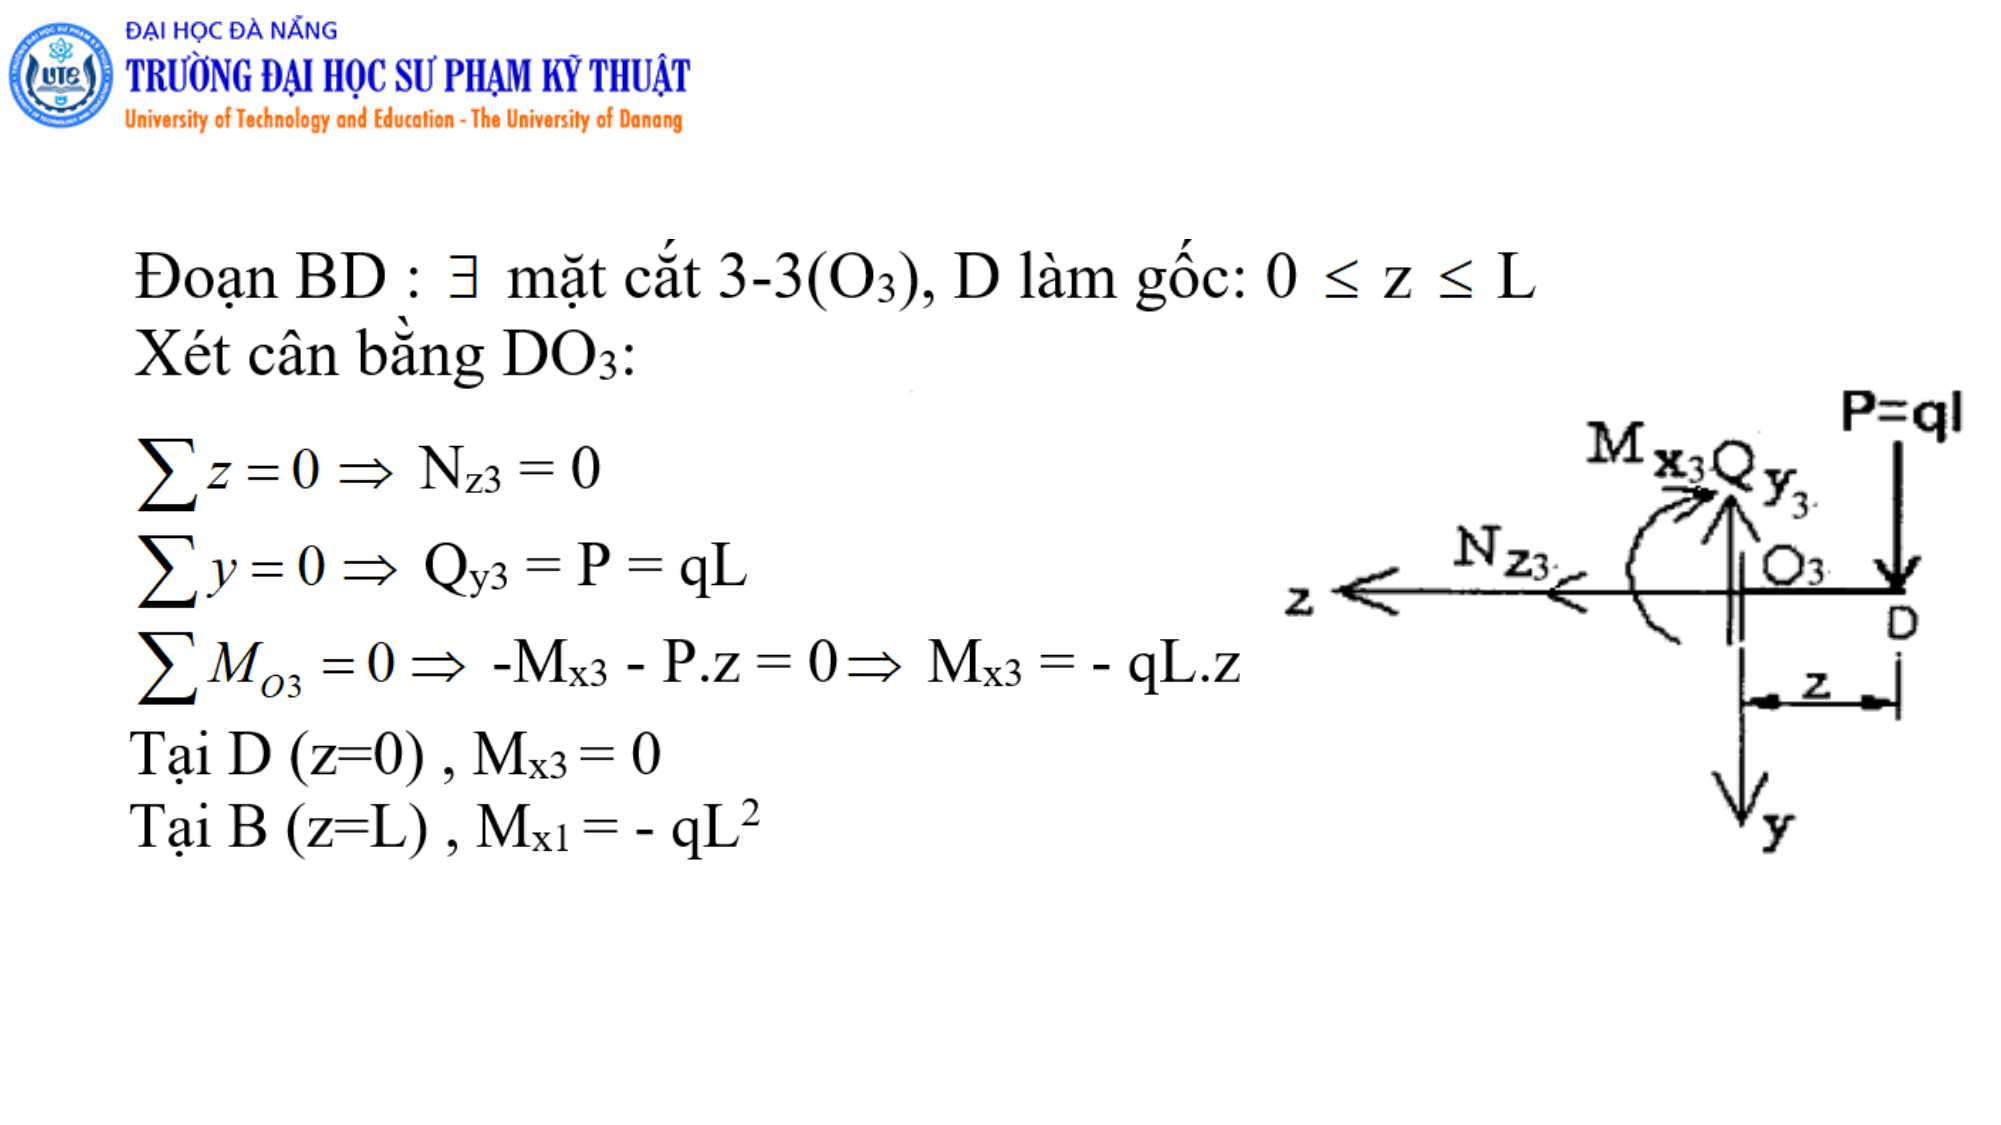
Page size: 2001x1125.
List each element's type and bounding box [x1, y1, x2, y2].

picture [122, 239, 2000, 864]
picture [0, 1, 698, 152]
